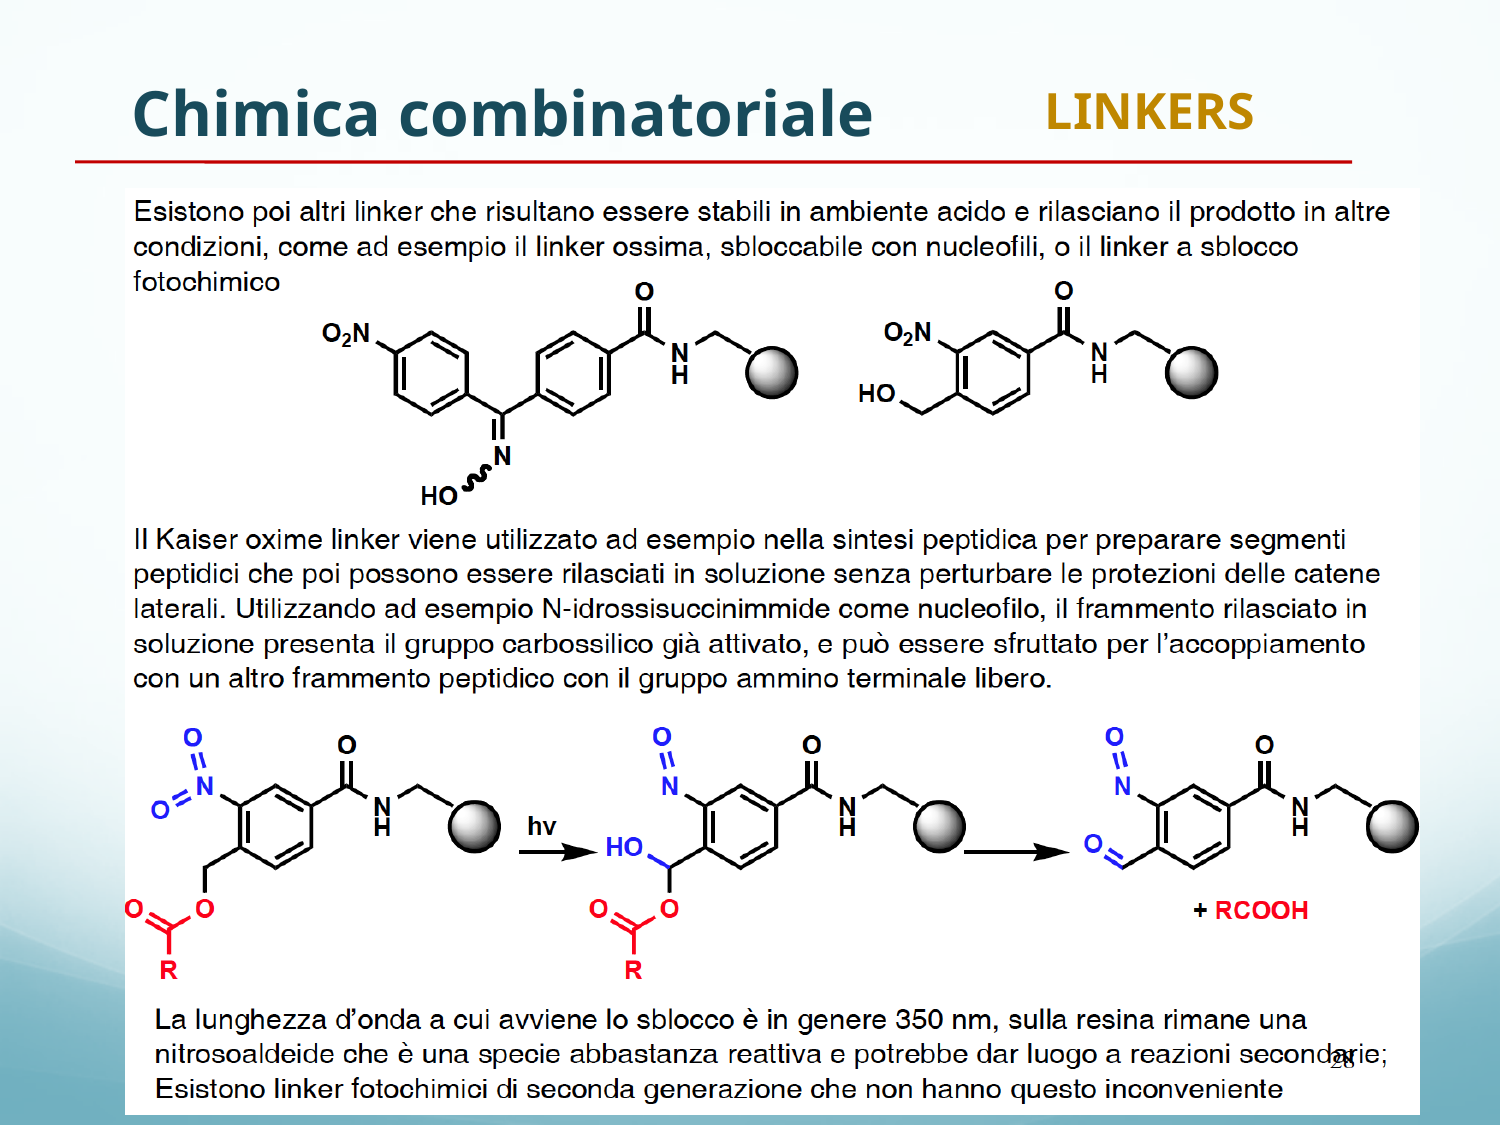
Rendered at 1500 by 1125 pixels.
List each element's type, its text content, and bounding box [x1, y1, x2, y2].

text_box Chimica combinatoriale [117, 66, 891, 157]
text_box LINKERS [1030, 72, 1271, 147]
picture [124, 187, 1420, 1116]
